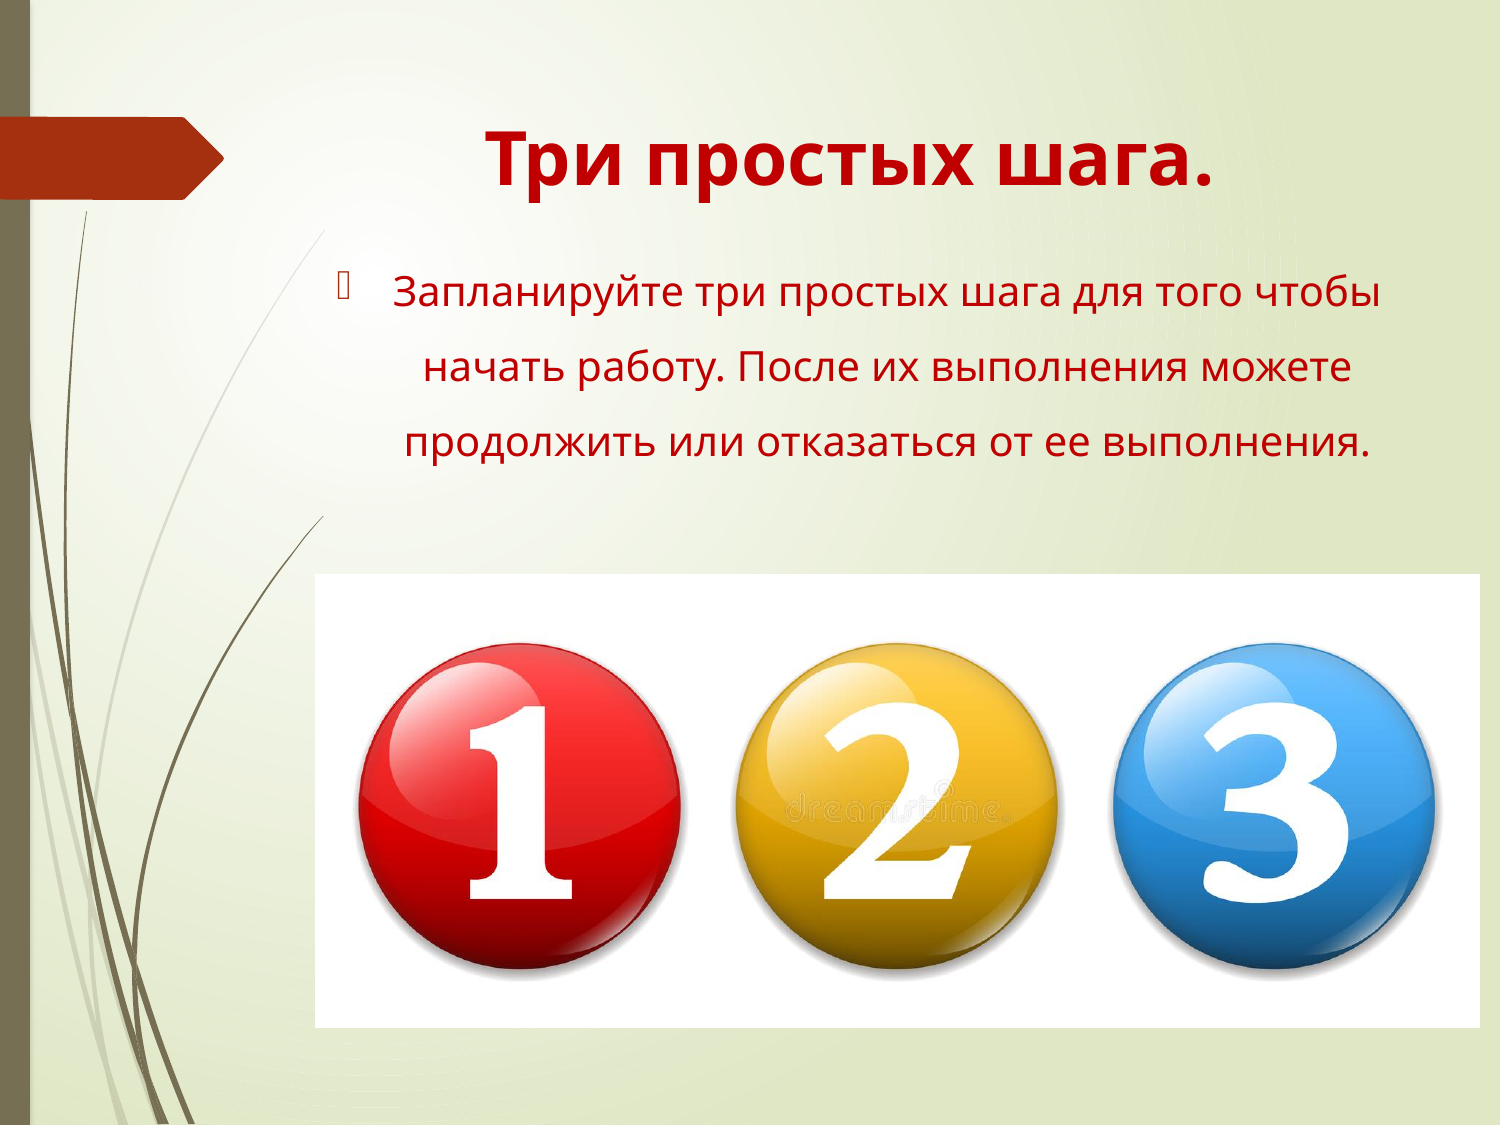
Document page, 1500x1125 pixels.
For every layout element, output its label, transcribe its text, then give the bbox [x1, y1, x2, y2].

title Три простых шага. [319, 102, 1400, 231]
picture [315, 573, 1480, 1029]
list Запланируйте три простых шага для того чтобы начать работу. После их выполнения можете продолжить или отказаться от ее выполнения. [318, 231, 1400, 573]
